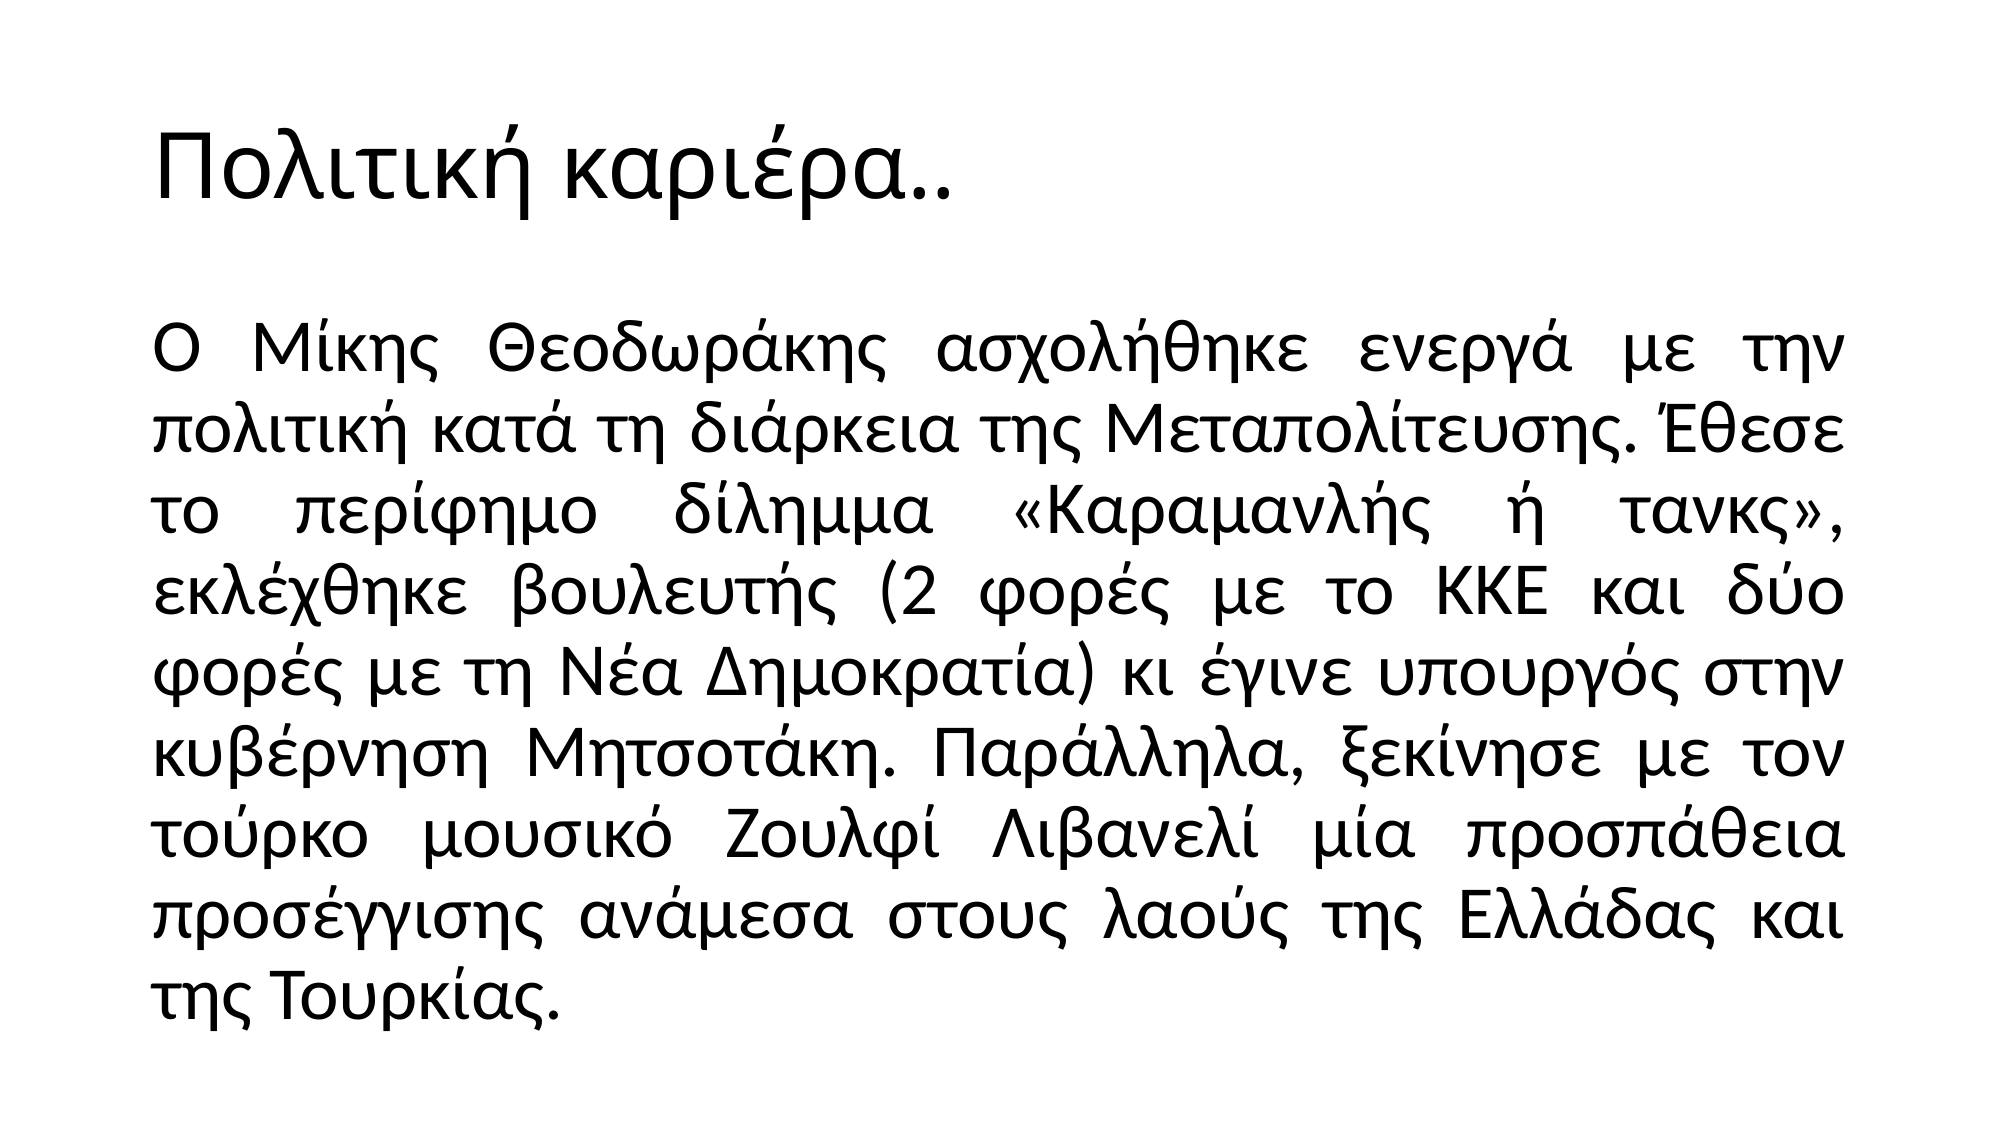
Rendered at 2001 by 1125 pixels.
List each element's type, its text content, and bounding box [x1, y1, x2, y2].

list Ο Μίκης Θεοδωράκης ασχολήθηκε ενεργά με την πολιτική κατά τη διάρκεια της Μεταπολίτευσης. Έθεσε το περίφημο δίλημμα «Καραμανλής ή τανκς», εκλέχθηκε βουλευτής (2 φορές με το ΚΚΕ και δύο φορές με τη Νέα Δημοκρατία) κι έγινε υπουργός στην κυβέρνηση Μητσοτάκη. Παράλληλα, ξεκίνησε με τον τούρκο μουσικό Ζουλφί Λιβανελί μία προσπάθεια προσέγγισης ανάμεσα στους λαούς της Ελλάδας και της Τουρκίας. [137, 299, 1863, 1014]
title Πολιτική καριέρα.. [137, 59, 1863, 278]
